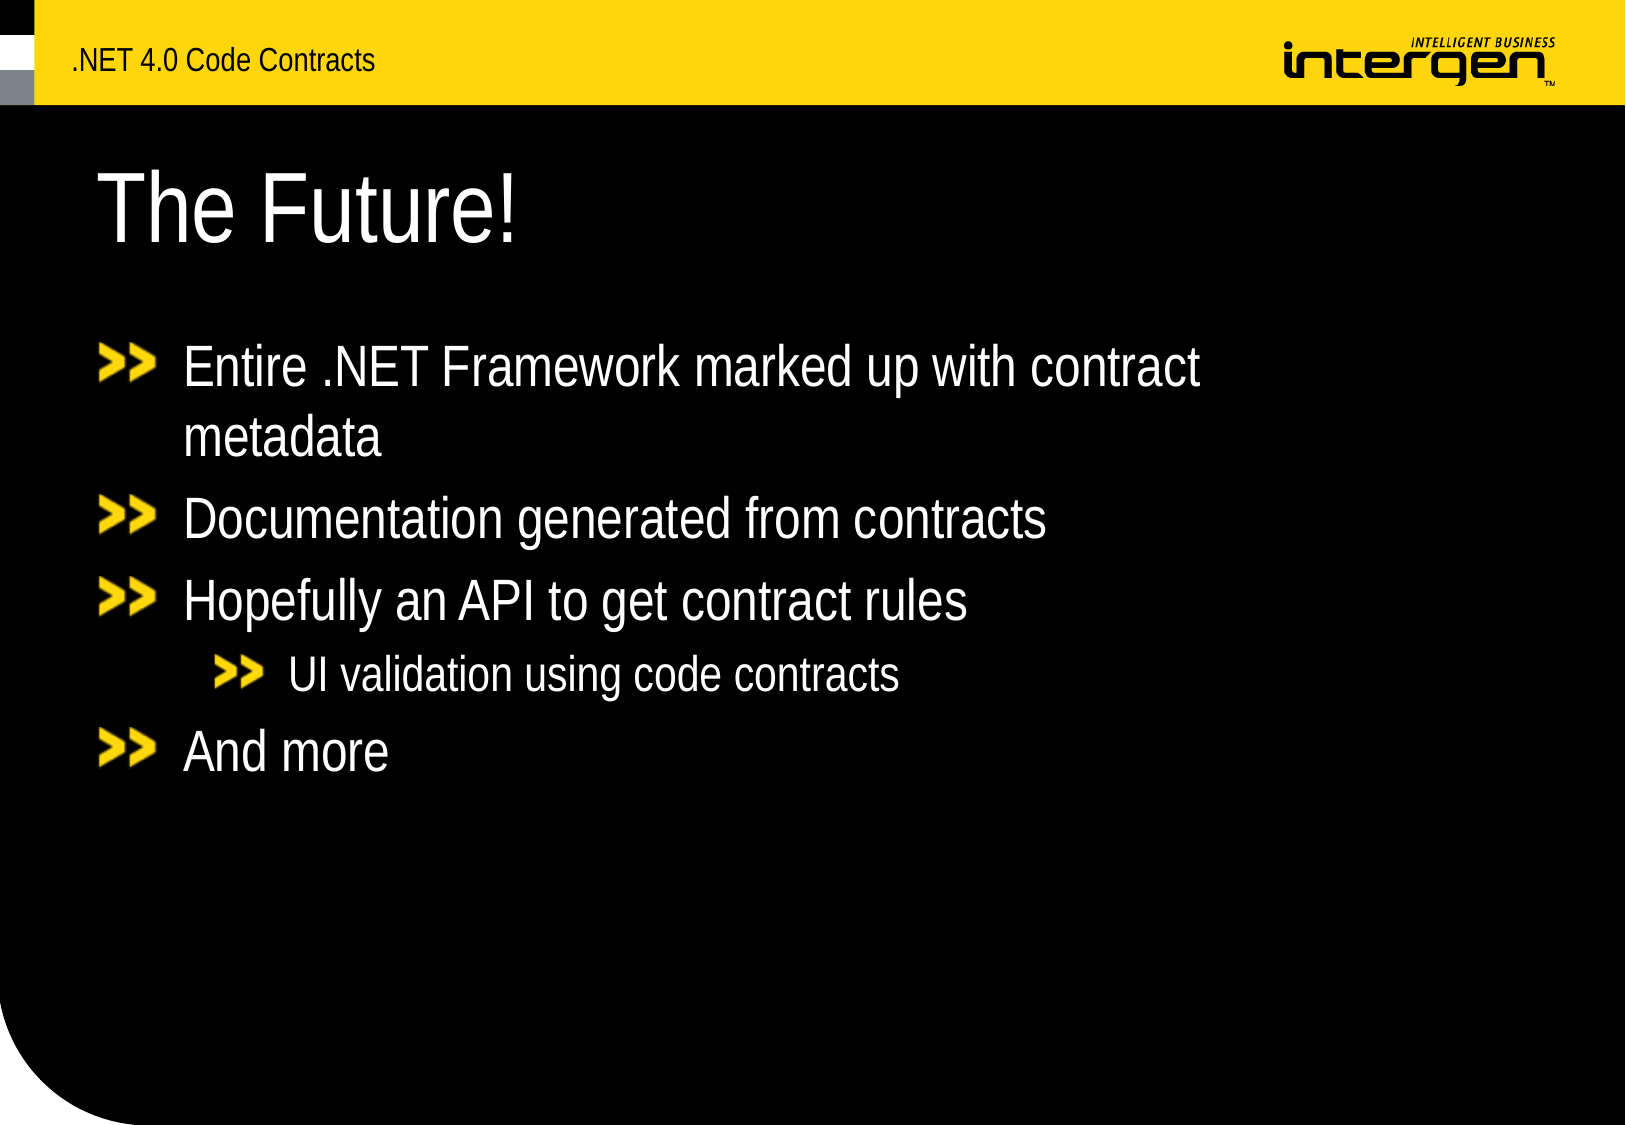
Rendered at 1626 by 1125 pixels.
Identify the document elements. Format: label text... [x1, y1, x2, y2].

title The Future! [80, 125, 1544, 280]
picture [96, 494, 159, 536]
picture [96, 727, 159, 769]
picture [96, 576, 159, 618]
list Entire .NET Framework marked up with contract metadata Documentation generated from contracts Hopefully an API to get contract rules UI validation using code contracts And more [80, 320, 1428, 988]
picture [212, 654, 266, 690]
picture [1284, 37, 1555, 86]
picture [96, 342, 159, 384]
